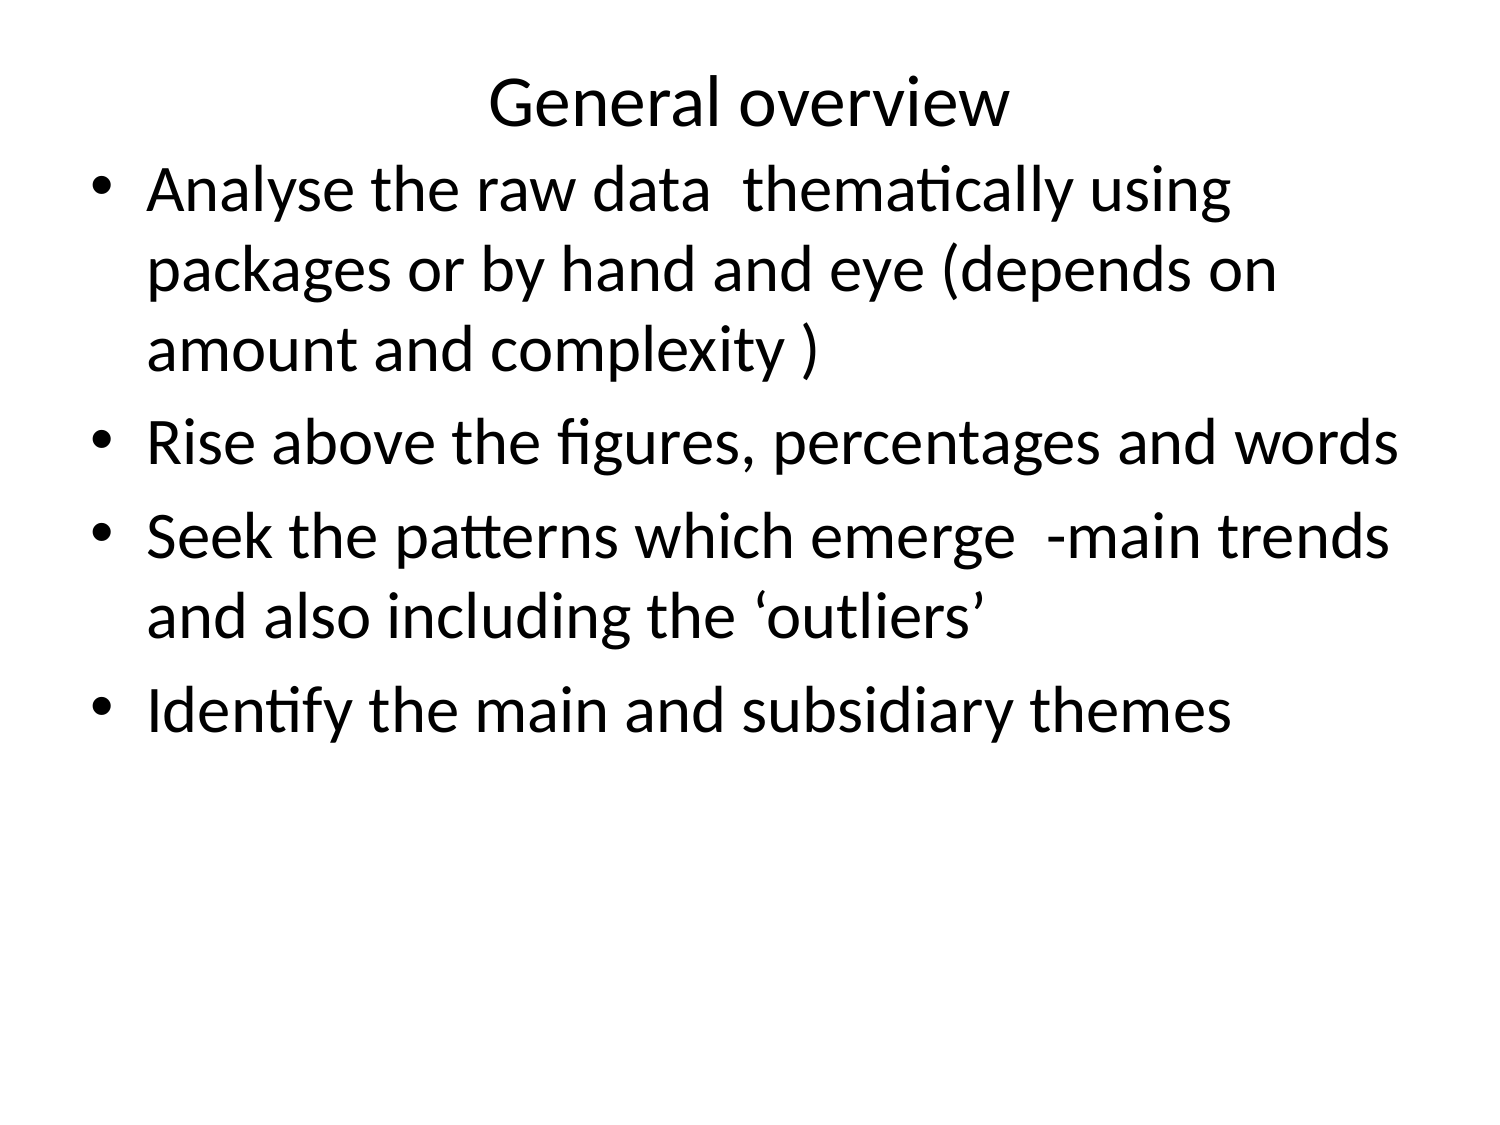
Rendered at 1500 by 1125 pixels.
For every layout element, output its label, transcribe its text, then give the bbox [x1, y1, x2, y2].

title General overview [75, 45, 1425, 137]
list Analyse the raw data thematically using packages or by hand and eye (depends on amount and complexity ) Rise above the figures, percentages and words Seek the patterns which emerge -main trends and also including the ‘outliers’ Identify the main and subsidiary themes [75, 137, 1425, 1005]
